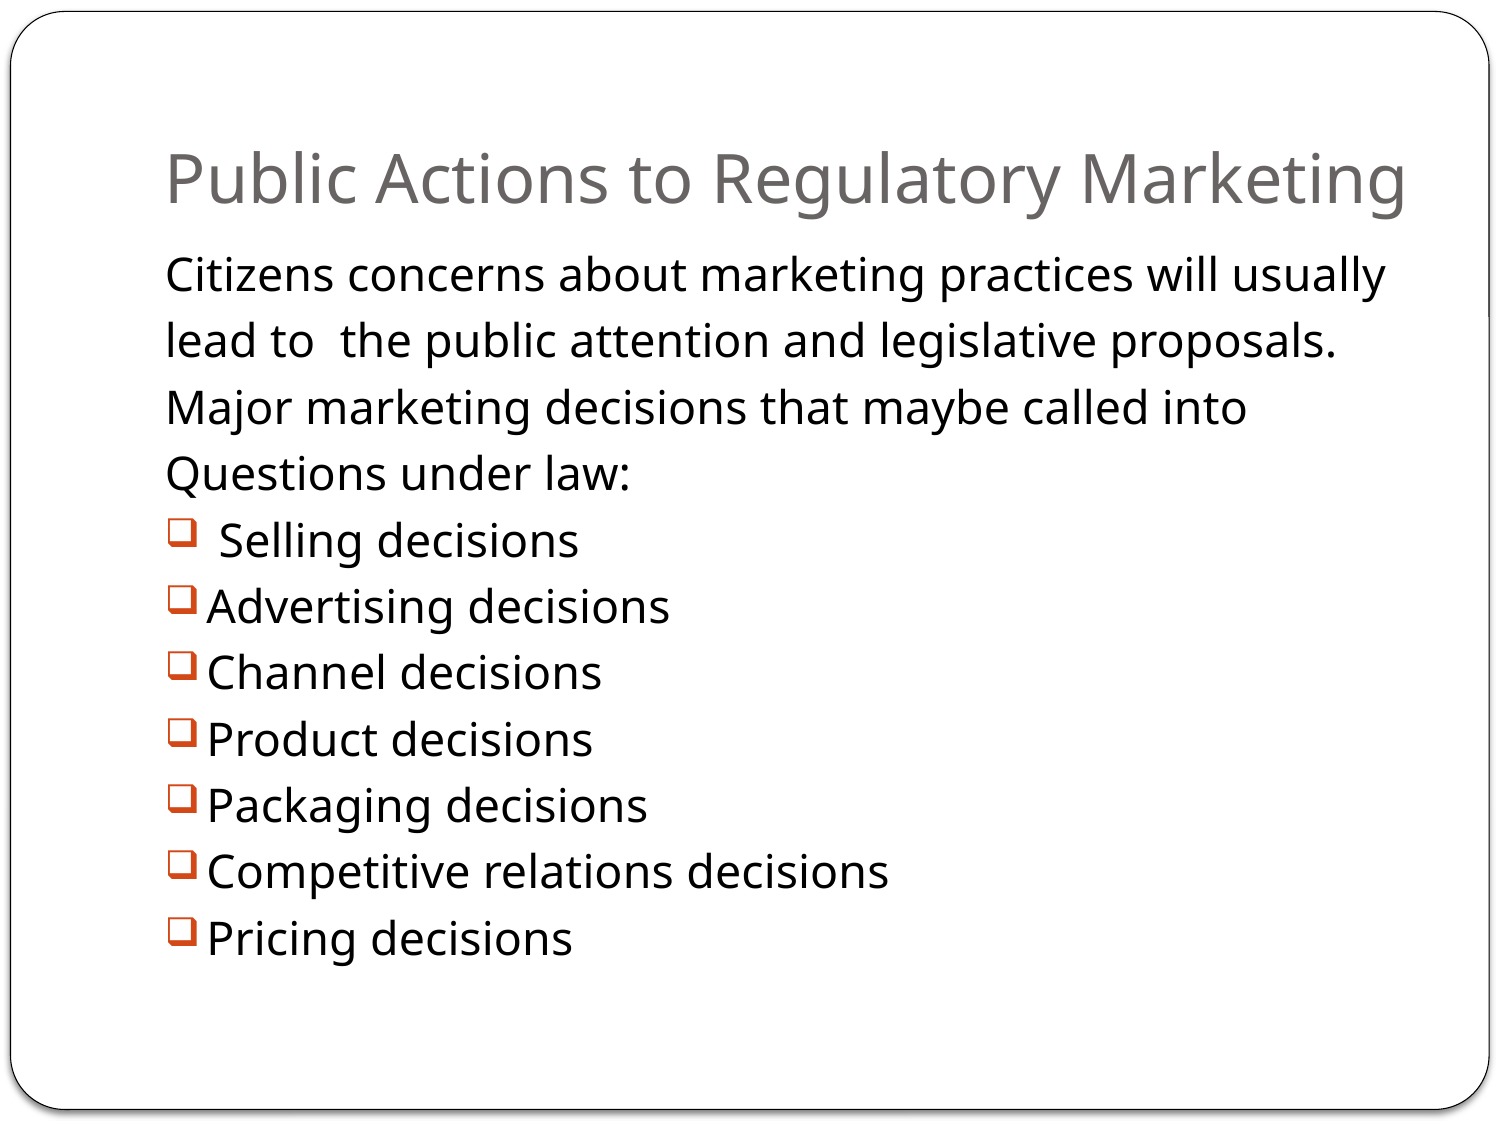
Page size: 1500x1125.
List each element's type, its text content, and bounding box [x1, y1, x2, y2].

title Public Actions to Regulatory Marketing [150, 45, 1425, 233]
list Citizens concerns about marketing practices will usually lead to the public attention and legislative proposals. Major marketing decisions that maybe called into Questions under law: Selling decisions Advertising decisions Channel decisions Product decisions Packaging decisions Competitive relations decisions Pricing decisions [150, 237, 1425, 988]
